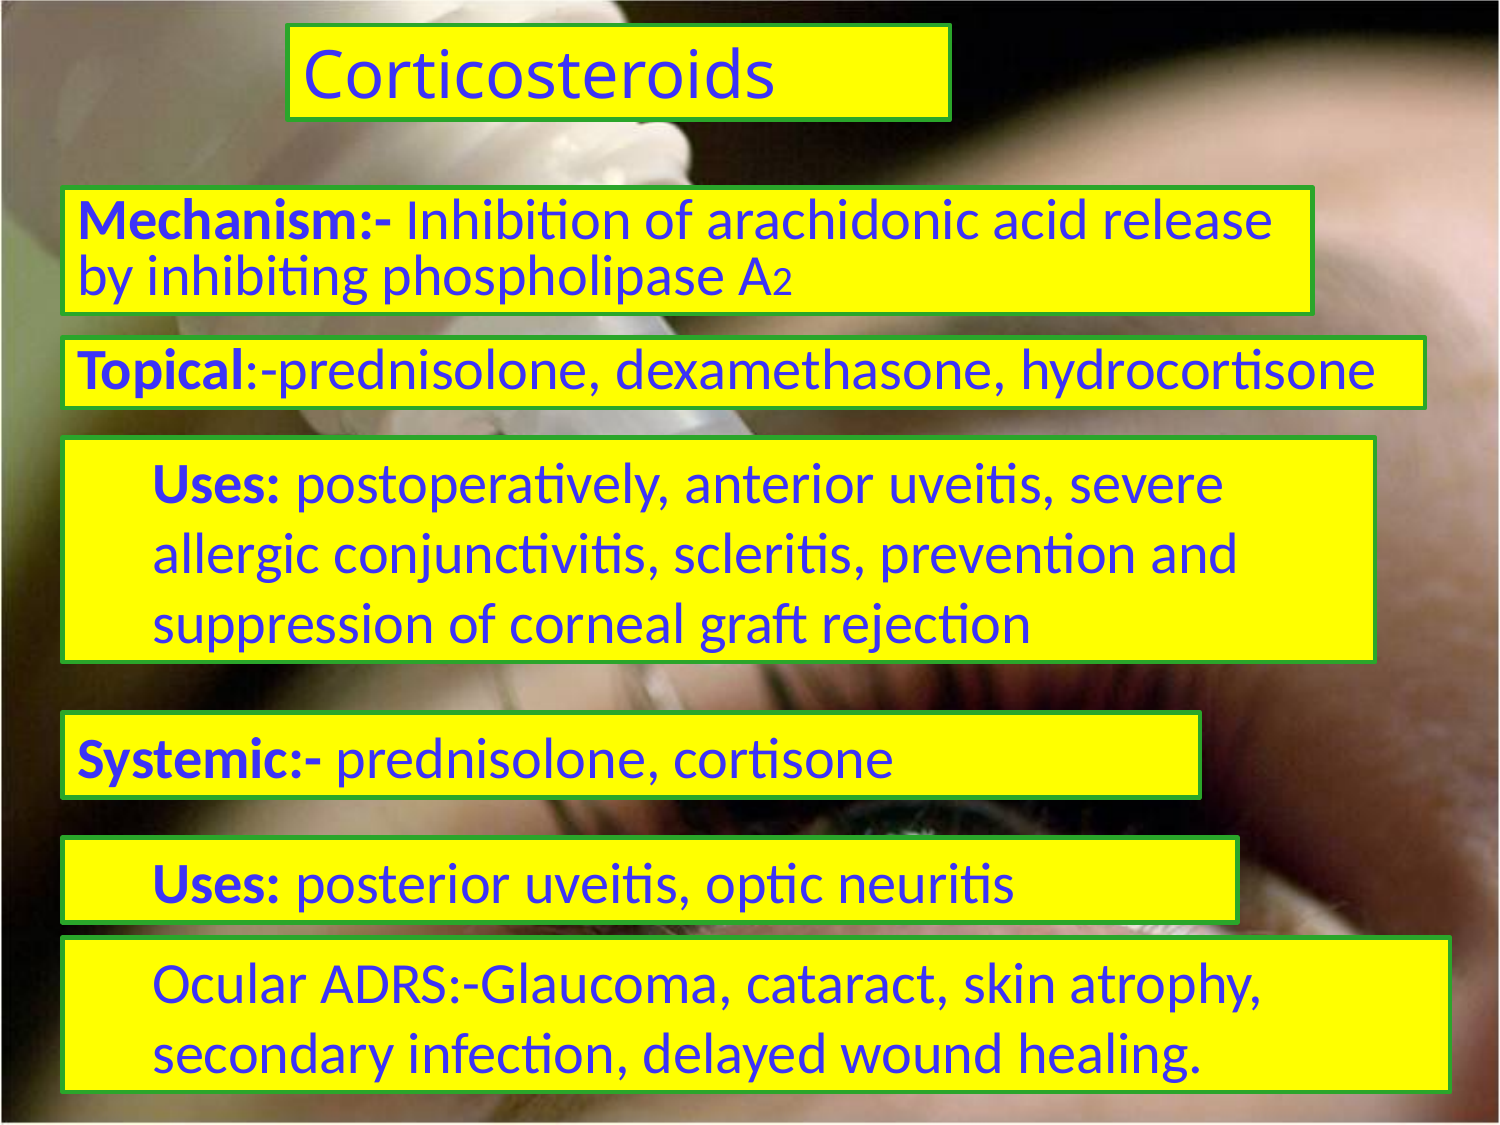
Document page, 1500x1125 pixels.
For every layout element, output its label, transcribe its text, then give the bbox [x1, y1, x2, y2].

text_box Mechanism:- Inhibition of arachidonic acid release by inhibiting phospholipase A2 [62, 187, 1313, 315]
text_box Corticosteroids [287, 24, 950, 120]
text_box Uses: postoperatively, anterior uveitis, severe allergic conjunctivitis, scleritis, prevention and suppression of corneal graft rejection [62, 437, 1375, 663]
text_box Systemic:- prednisolone, cortisone [62, 712, 1200, 798]
text_box Ocular ADRS:-Glaucoma, cataract, skin atrophy, secondary infection, delayed wound healing. [62, 937, 1450, 1093]
text_box Topical:-prednisolone, dexamethasone, hydrocortisone [62, 337, 1425, 409]
text_box Uses: posterior uveitis, optic neuritis [62, 837, 1238, 923]
picture [0, 0, 1500, 1125]
